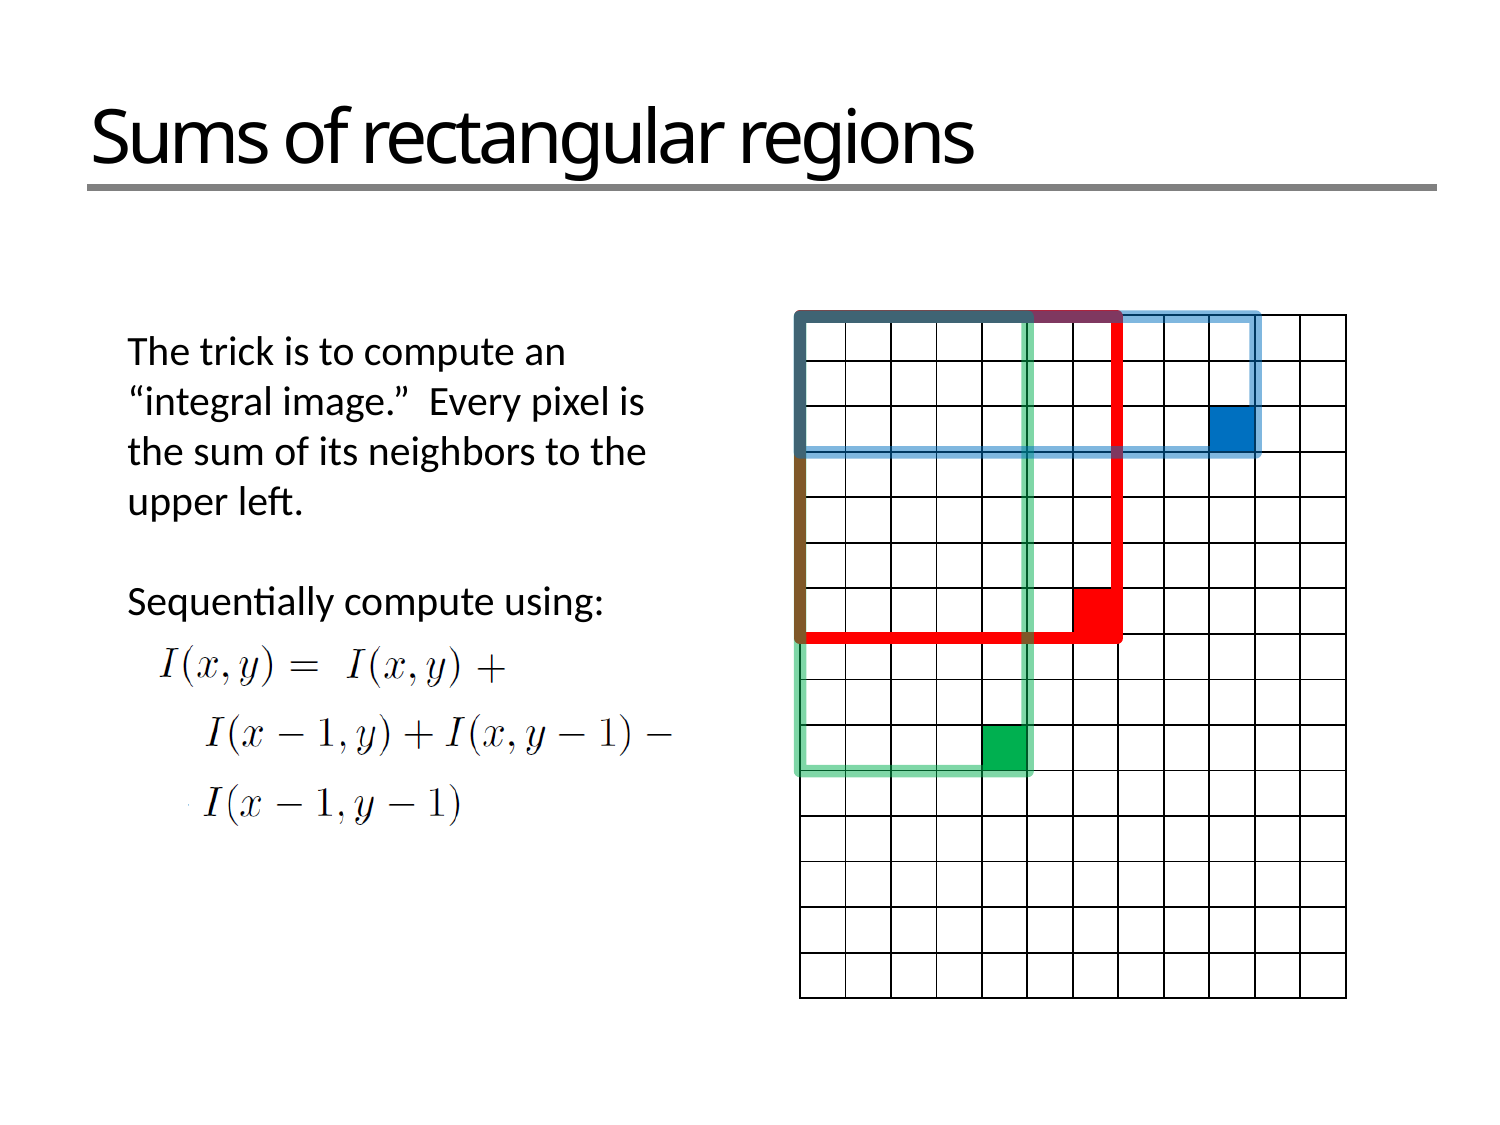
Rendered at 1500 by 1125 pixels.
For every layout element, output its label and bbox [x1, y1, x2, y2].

table_cell [1256, 726, 1299, 770]
table_cell [1210, 498, 1254, 542]
title [75, 45, 1425, 233]
table_cell [846, 862, 890, 906]
table_cell [1258, 407, 1299, 451]
table_cell [1301, 498, 1345, 542]
table_cell [1028, 817, 1072, 861]
table_cell [1165, 726, 1208, 770]
table_cell [1210, 954, 1254, 997]
table_cell [937, 773, 981, 815]
table_cell [1074, 954, 1117, 997]
table_cell [1165, 862, 1208, 906]
text_box [112, 316, 713, 632]
table_cell [1165, 954, 1208, 997]
table_cell [846, 954, 890, 997]
table_cell [1210, 589, 1254, 633]
table_cell [1119, 498, 1163, 542]
table_cell [983, 817, 1026, 861]
table_cell [1210, 862, 1254, 906]
table_cell [892, 862, 936, 906]
text_box [798, 314, 1258, 773]
table_cell [1074, 771, 1117, 815]
table_cell [1256, 862, 1299, 906]
table_cell [1301, 362, 1345, 405]
table_cell [1165, 454, 1208, 496]
table_cell [1119, 817, 1163, 861]
table_cell [1256, 544, 1299, 587]
table_cell [1210, 726, 1254, 770]
table_cell [1119, 635, 1163, 679]
table_cell [1074, 862, 1117, 906]
table_cell [801, 954, 845, 997]
table_cell [1074, 726, 1117, 770]
picture [199, 706, 684, 760]
table_cell [892, 773, 936, 815]
table_cell [1165, 589, 1208, 633]
table_cell [1256, 954, 1299, 997]
table_cell [1301, 771, 1345, 815]
table_cell [1030, 680, 1072, 724]
table_cell [801, 862, 845, 906]
table_cell [1074, 640, 1117, 679]
table_cell [1119, 454, 1163, 496]
table_cell [1165, 498, 1208, 542]
table_cell [1256, 635, 1299, 679]
table_cell [1210, 817, 1254, 861]
table_cell [1210, 544, 1254, 587]
table_cell [1028, 771, 1072, 815]
table_cell [1210, 771, 1254, 815]
table_cell [1119, 544, 1163, 587]
table_cell [1301, 589, 1345, 633]
table_cell [1165, 680, 1208, 724]
table_cell [1030, 640, 1072, 679]
table_cell [801, 817, 845, 861]
table_cell [801, 908, 845, 952]
table_cell [1119, 908, 1163, 952]
table_cell [937, 908, 981, 952]
table_cell [1074, 817, 1117, 861]
table_header [1258, 316, 1299, 360]
table_cell [1119, 771, 1163, 815]
table_cell [846, 817, 890, 861]
table_cell [1028, 954, 1072, 997]
table_cell [1256, 817, 1299, 861]
table_cell [1256, 908, 1299, 952]
table_cell [801, 773, 845, 815]
table_cell [1256, 771, 1299, 815]
table_cell [1074, 908, 1117, 952]
table_cell [983, 908, 1026, 952]
table_cell [983, 954, 1026, 997]
table_cell [1301, 908, 1345, 952]
table_header [1301, 316, 1345, 360]
table_cell [1301, 453, 1345, 496]
table_cell [1210, 680, 1254, 724]
table_cell [846, 773, 890, 815]
table_cell [1301, 726, 1345, 770]
table_cell [1030, 726, 1072, 770]
table_cell [892, 817, 936, 861]
table_cell [1074, 680, 1117, 724]
table_cell [1258, 362, 1299, 405]
table_cell [1165, 817, 1208, 861]
table_cell [1028, 862, 1072, 906]
table_cell [1119, 954, 1163, 997]
table_cell [1119, 862, 1163, 906]
table_cell [1119, 680, 1163, 724]
table_cell [937, 862, 981, 906]
table_cell [892, 954, 936, 997]
table_cell [1210, 635, 1254, 679]
table_cell [1256, 589, 1299, 633]
table_cell [1301, 635, 1345, 679]
table_cell [1301, 862, 1345, 906]
table_cell [1301, 407, 1345, 451]
table_cell [1256, 453, 1299, 496]
table_cell [1119, 589, 1163, 633]
table_cell [1165, 635, 1208, 679]
table_cell [1165, 908, 1208, 952]
table_cell [1028, 908, 1072, 952]
picture [149, 637, 327, 691]
picture [337, 638, 515, 694]
table_cell [1301, 817, 1345, 861]
table_cell [937, 954, 981, 997]
table_cell [1165, 771, 1208, 815]
table_cell [1119, 726, 1163, 770]
table_cell [1301, 954, 1345, 997]
table_cell [1210, 454, 1254, 496]
picture [188, 776, 466, 830]
table_cell [846, 908, 890, 952]
table_cell [1301, 680, 1345, 724]
table_cell [1165, 544, 1208, 587]
table_cell [1256, 680, 1299, 724]
table_cell [983, 773, 1026, 815]
table_cell [1301, 544, 1345, 587]
table_cell [937, 817, 981, 861]
table_cell [1210, 908, 1254, 952]
table_cell [892, 908, 936, 952]
table_cell [983, 862, 1026, 906]
table_cell [1256, 498, 1299, 542]
